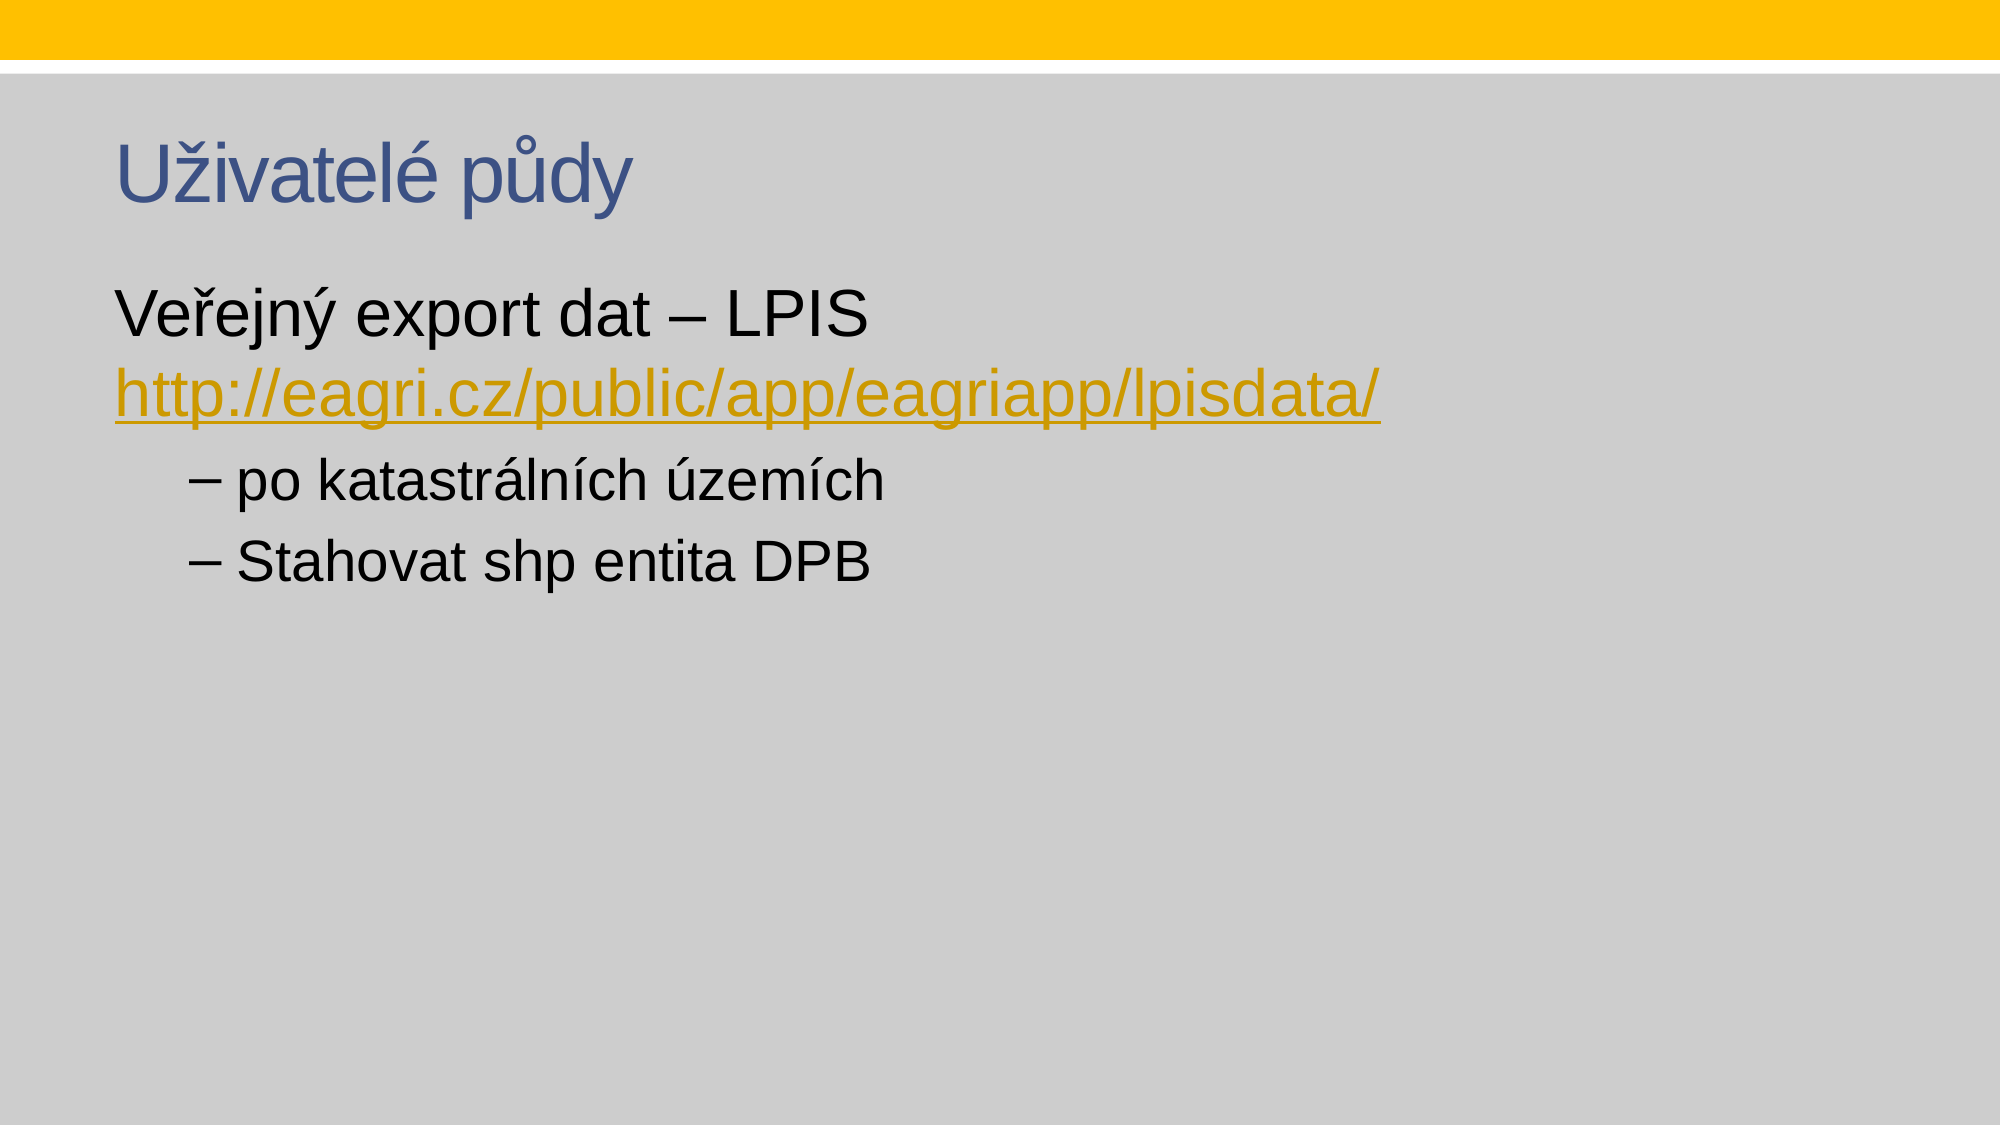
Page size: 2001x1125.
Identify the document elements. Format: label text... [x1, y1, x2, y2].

title Uživatelé půdy [99, 87, 1900, 250]
text_box Veřejný export dat – LPIS http://eagri.cz/public/app/eagriapp/lpisdata/ po katastrálních územích Stahovat shp entita DPB [99, 262, 1675, 1005]
